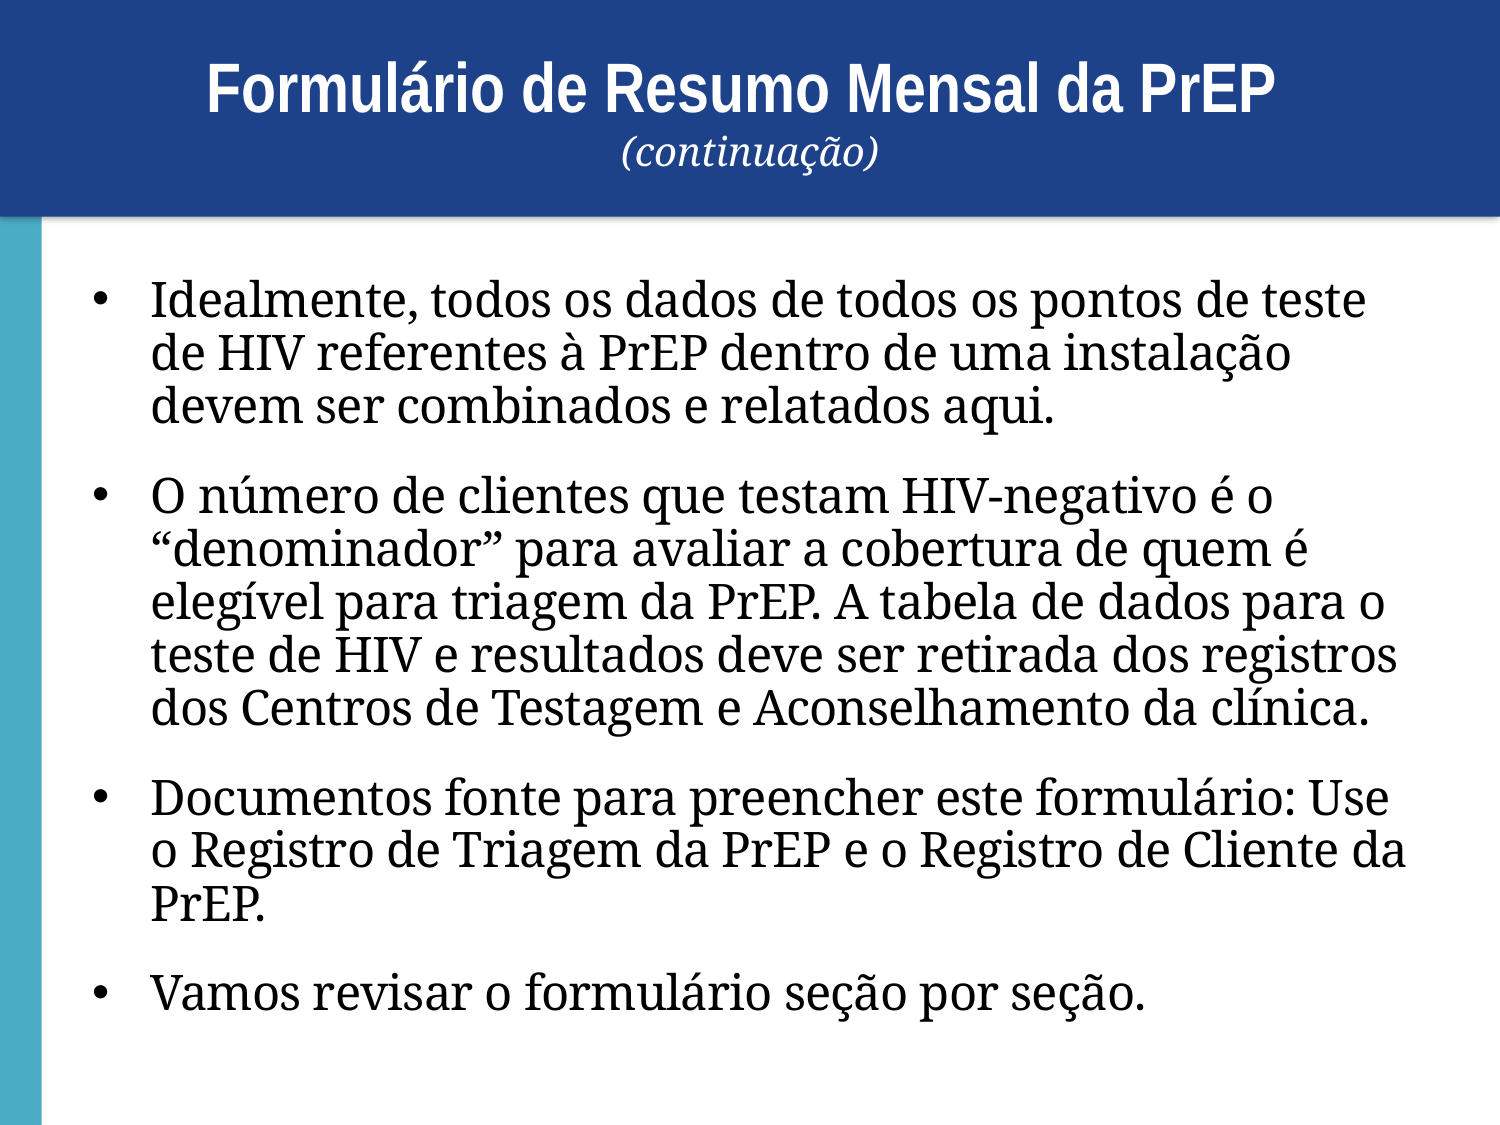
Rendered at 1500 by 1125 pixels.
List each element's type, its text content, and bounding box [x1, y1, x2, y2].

title Formulário de Resumo Mensal da PrEP (continuação) [75, 33, 1425, 184]
list Idealmente, todos os dados de todos os pontos de teste de HIV referentes à PrEP dentro de uma instalação devem ser combinados e relatados aqui. O número de clientes que testam HIV-negativo é o “denominador” para avaliar a cobertura de quem é elegível para triagem da PrEP. A tabela de dados para o teste de HIV e resultados deve ser retirada dos registros dos Centros de Testagem e Aconselhamento da clínica. Documentos fonte para preencher este formulário: Use o Registro de Triagem da PrEP e o Registro de Cliente da PrEP. Vamos revisar o formulário seção por seção. [77, 266, 1427, 1069]
